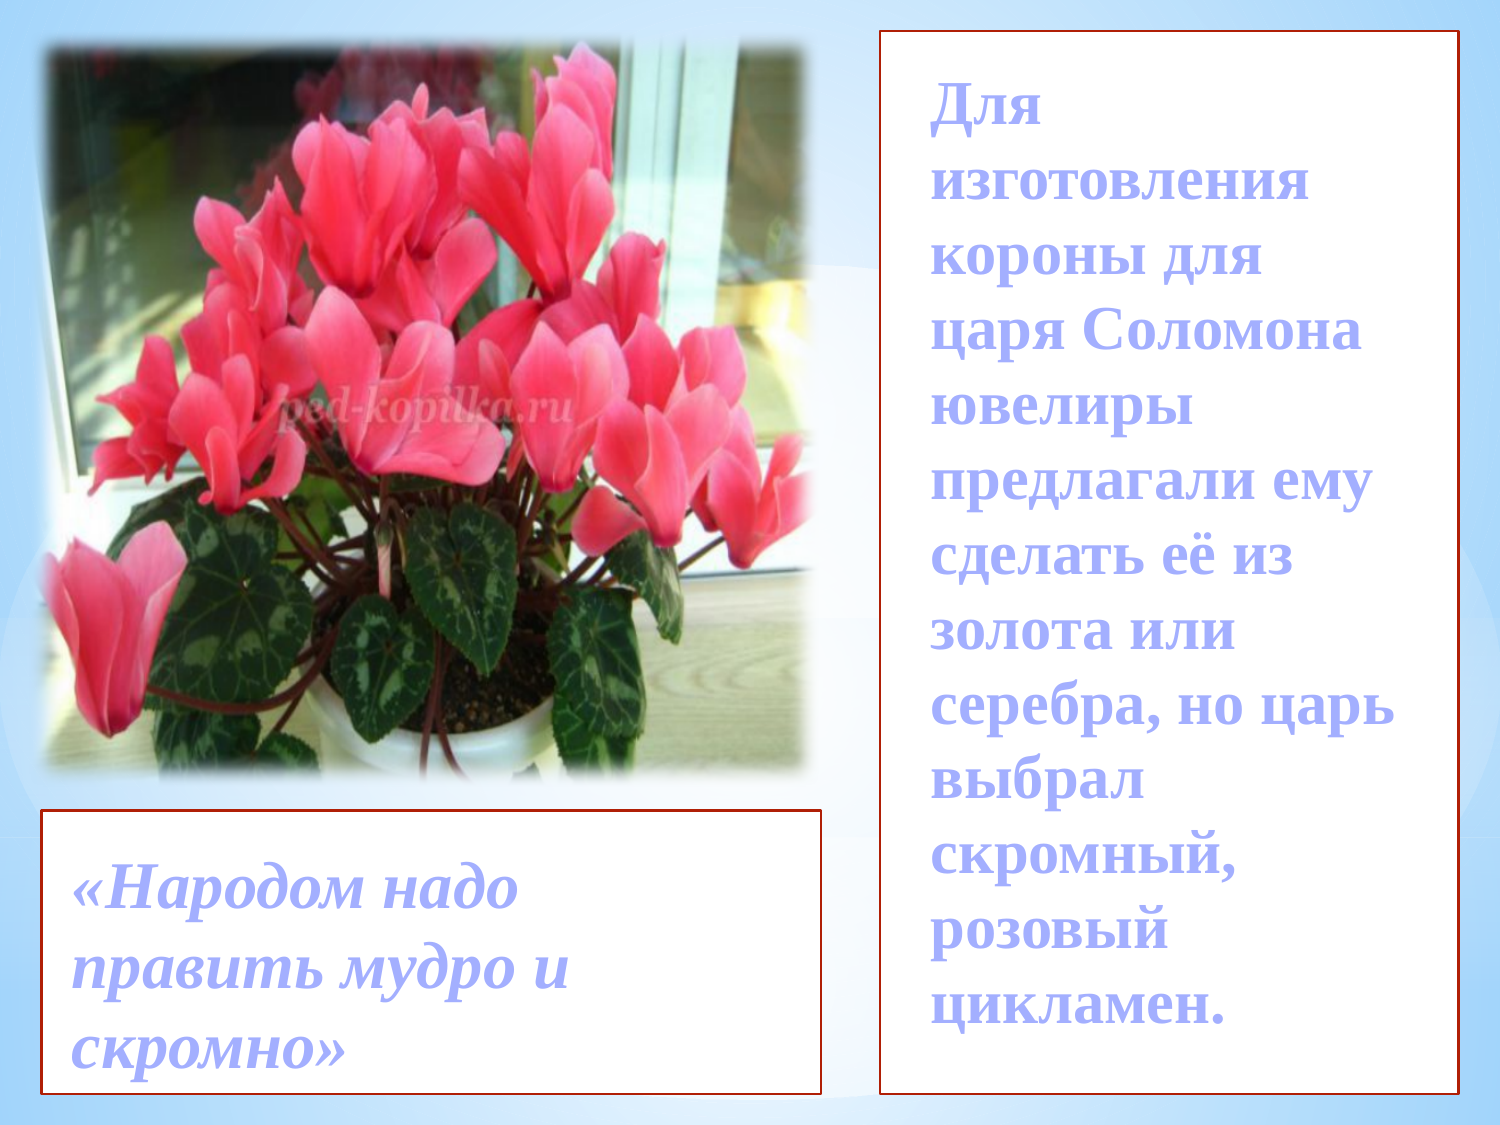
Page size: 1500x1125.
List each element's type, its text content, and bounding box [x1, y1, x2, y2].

picture [29, 30, 822, 788]
text_box «Народом надо править мудро и скромно» [56, 834, 793, 1090]
text_box [879, 30, 1460, 1095]
text_box Для изготовления короны для царя Соломона ювелиры предлагали ему сделать её из золота или серебра, но царь выбрал скромный, розовый цикламен. [915, 54, 1424, 1044]
text_box [40, 809, 822, 1095]
